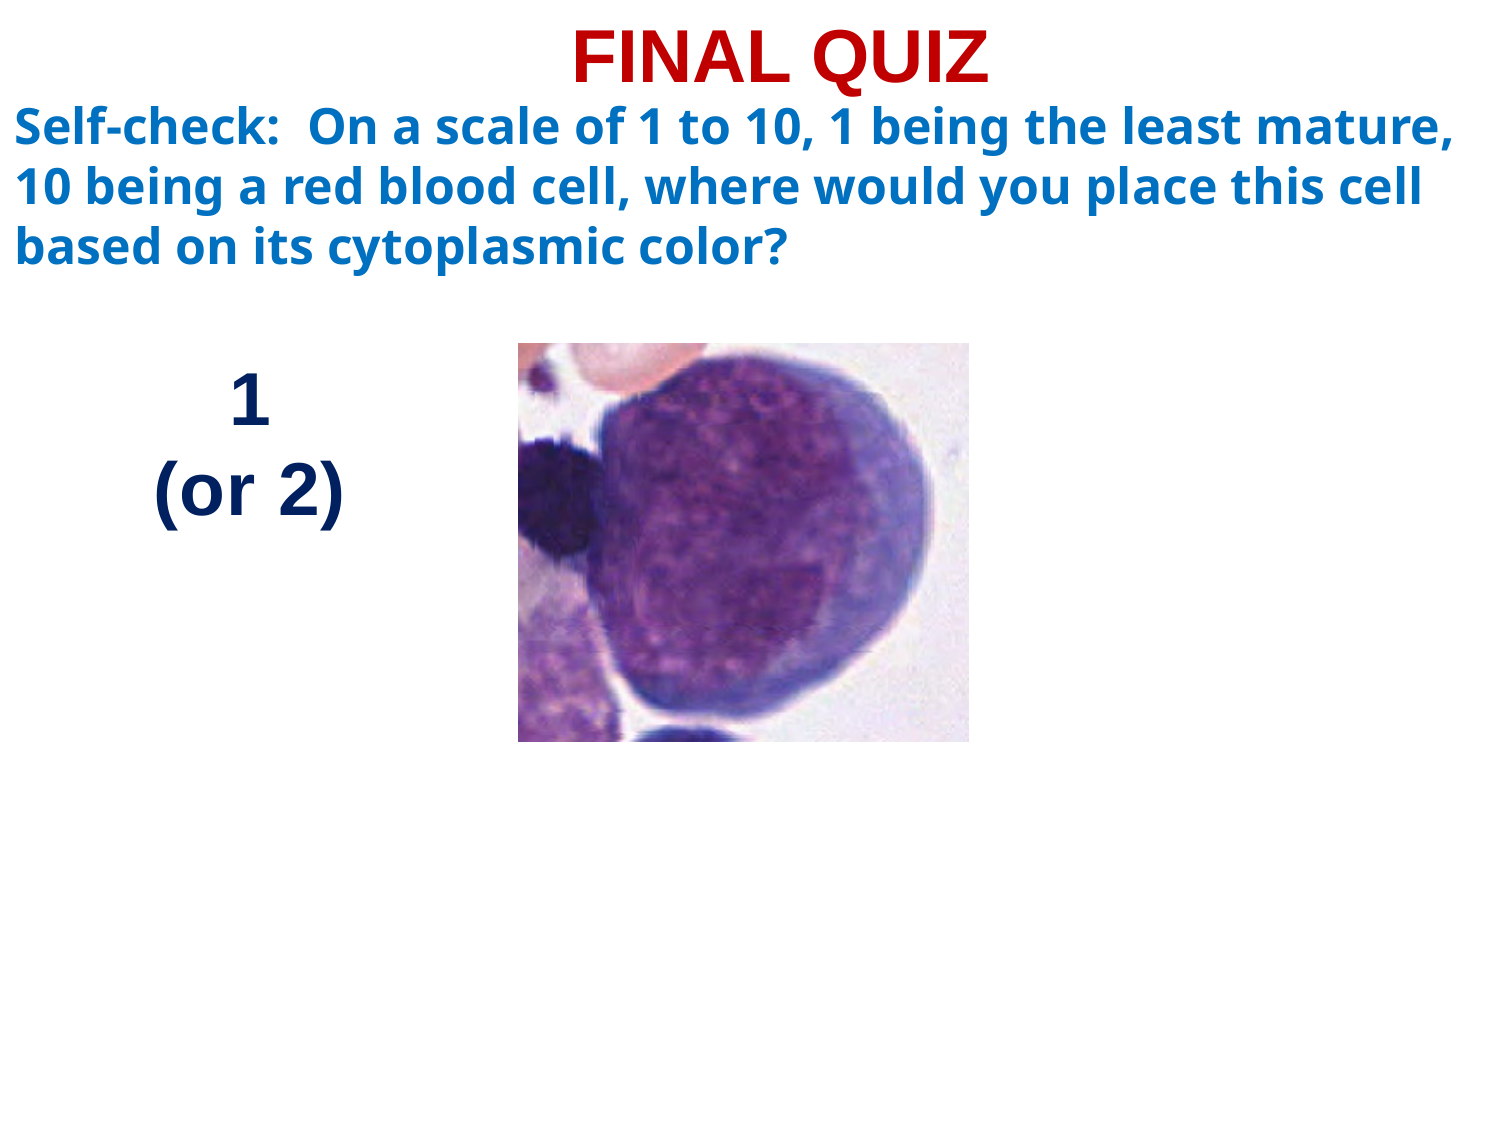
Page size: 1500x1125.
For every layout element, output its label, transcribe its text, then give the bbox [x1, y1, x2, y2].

text_box 1 (or 2) [37, 343, 463, 539]
text_box Final quiz [249, 0, 1313, 87]
picture [518, 343, 969, 743]
text_box Self-check: On a scale of 1 to 10, 1 being the least mature, 10 being a red blood cell, where would you place this cell based on its cytoplasmic color? [0, 87, 1488, 283]
